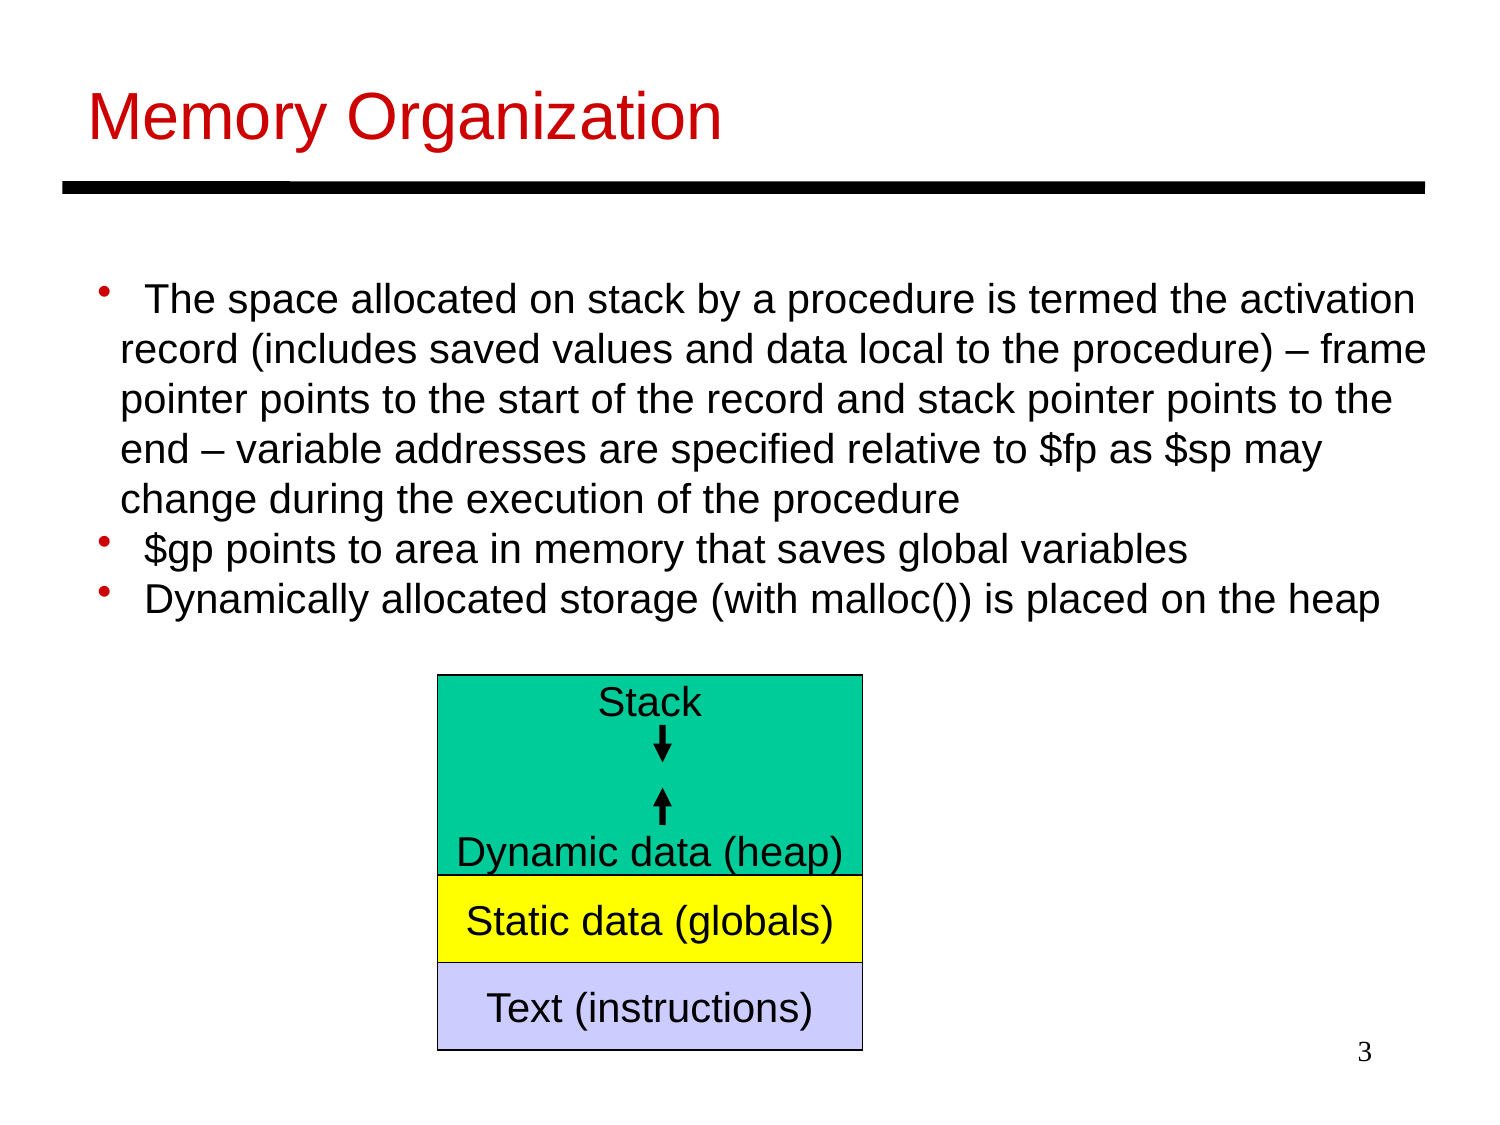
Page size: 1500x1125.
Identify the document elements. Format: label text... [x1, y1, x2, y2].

text_box [656, 724, 669, 763]
slide_number 3 [1074, 1025, 1388, 1100]
text_box Memory Organization [72, 65, 739, 160]
text_box [656, 787, 669, 826]
text_box Stack Dynamic data (heap) [437, 675, 863, 874]
text_box Static data (globals) [437, 874, 863, 962]
text_box Text (instructions) [437, 962, 863, 1050]
text_box The space allocated on stack by a procedure is termed the activation record (includes saved values and data local to the procedure) – frame pointer points to the start of the record and stack pointer points to the end – variable addresses are specified relative to $fp as $sp may change during the execution of the procedure $gp points to area in memory that saves global variables Dynamically allocated storage (with malloc()) is placed on the heap [82, 264, 1443, 630]
